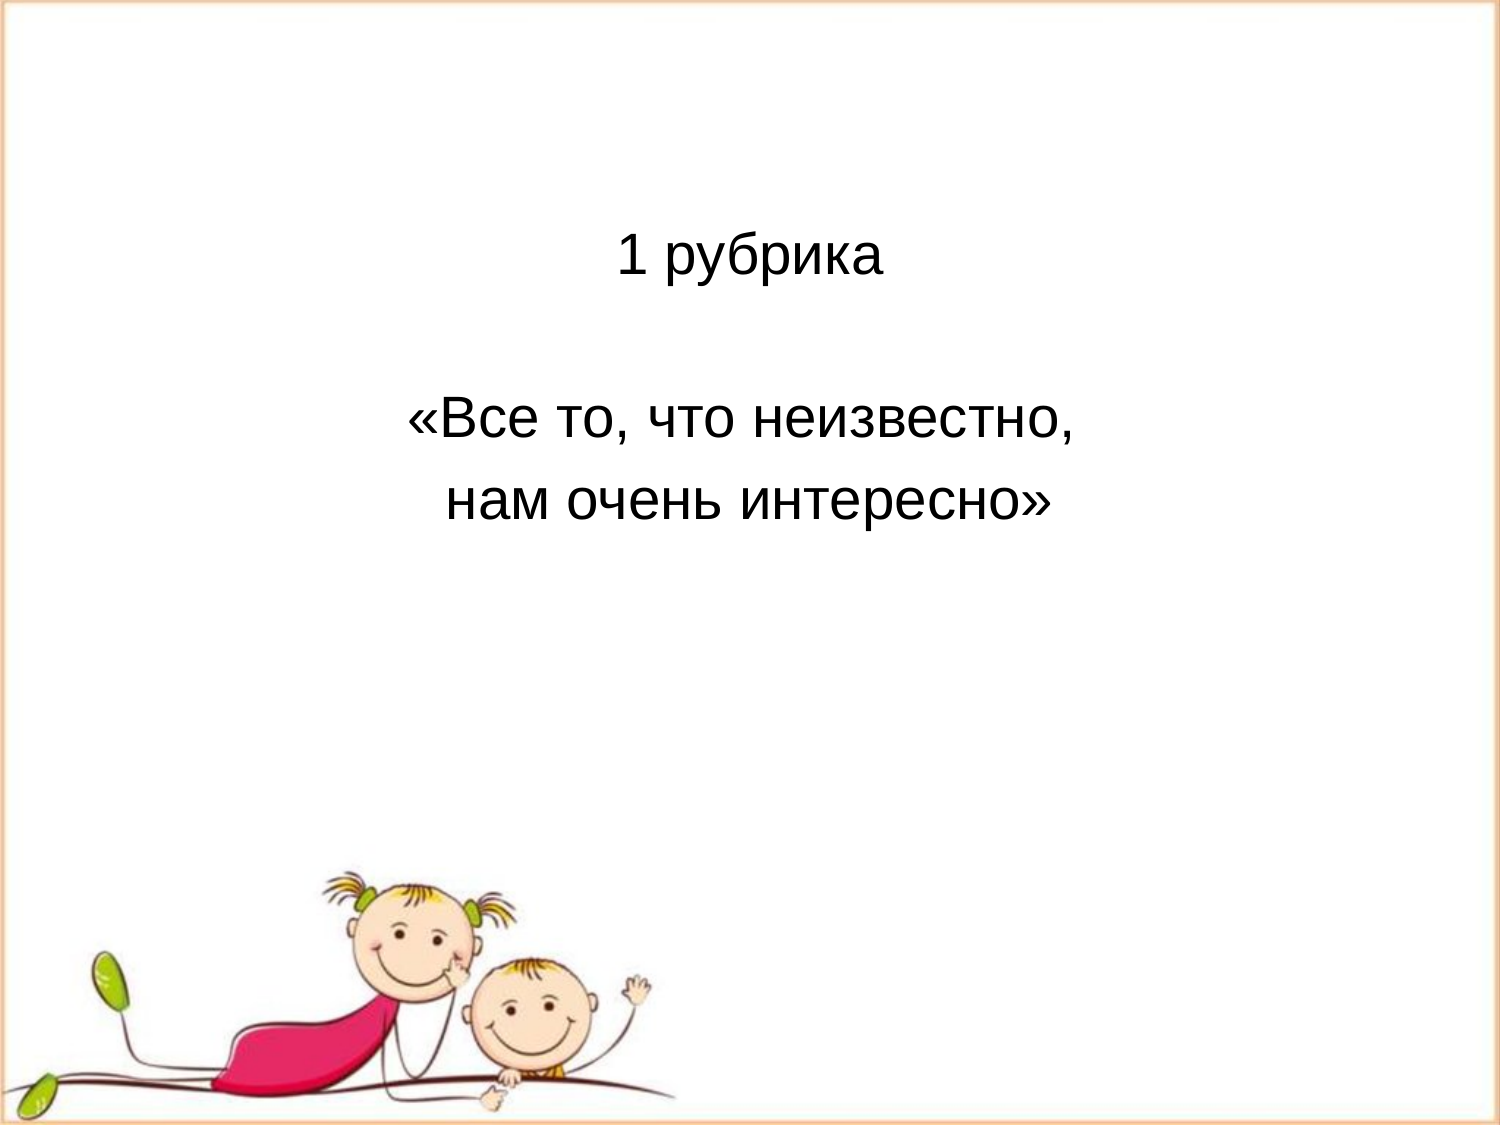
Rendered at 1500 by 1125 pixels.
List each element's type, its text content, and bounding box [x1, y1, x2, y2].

list 1 рубрика «Все то, что неизвестно, нам очень интересно» [74, 44, 1426, 1006]
picture [0, 0, 1500, 1125]
